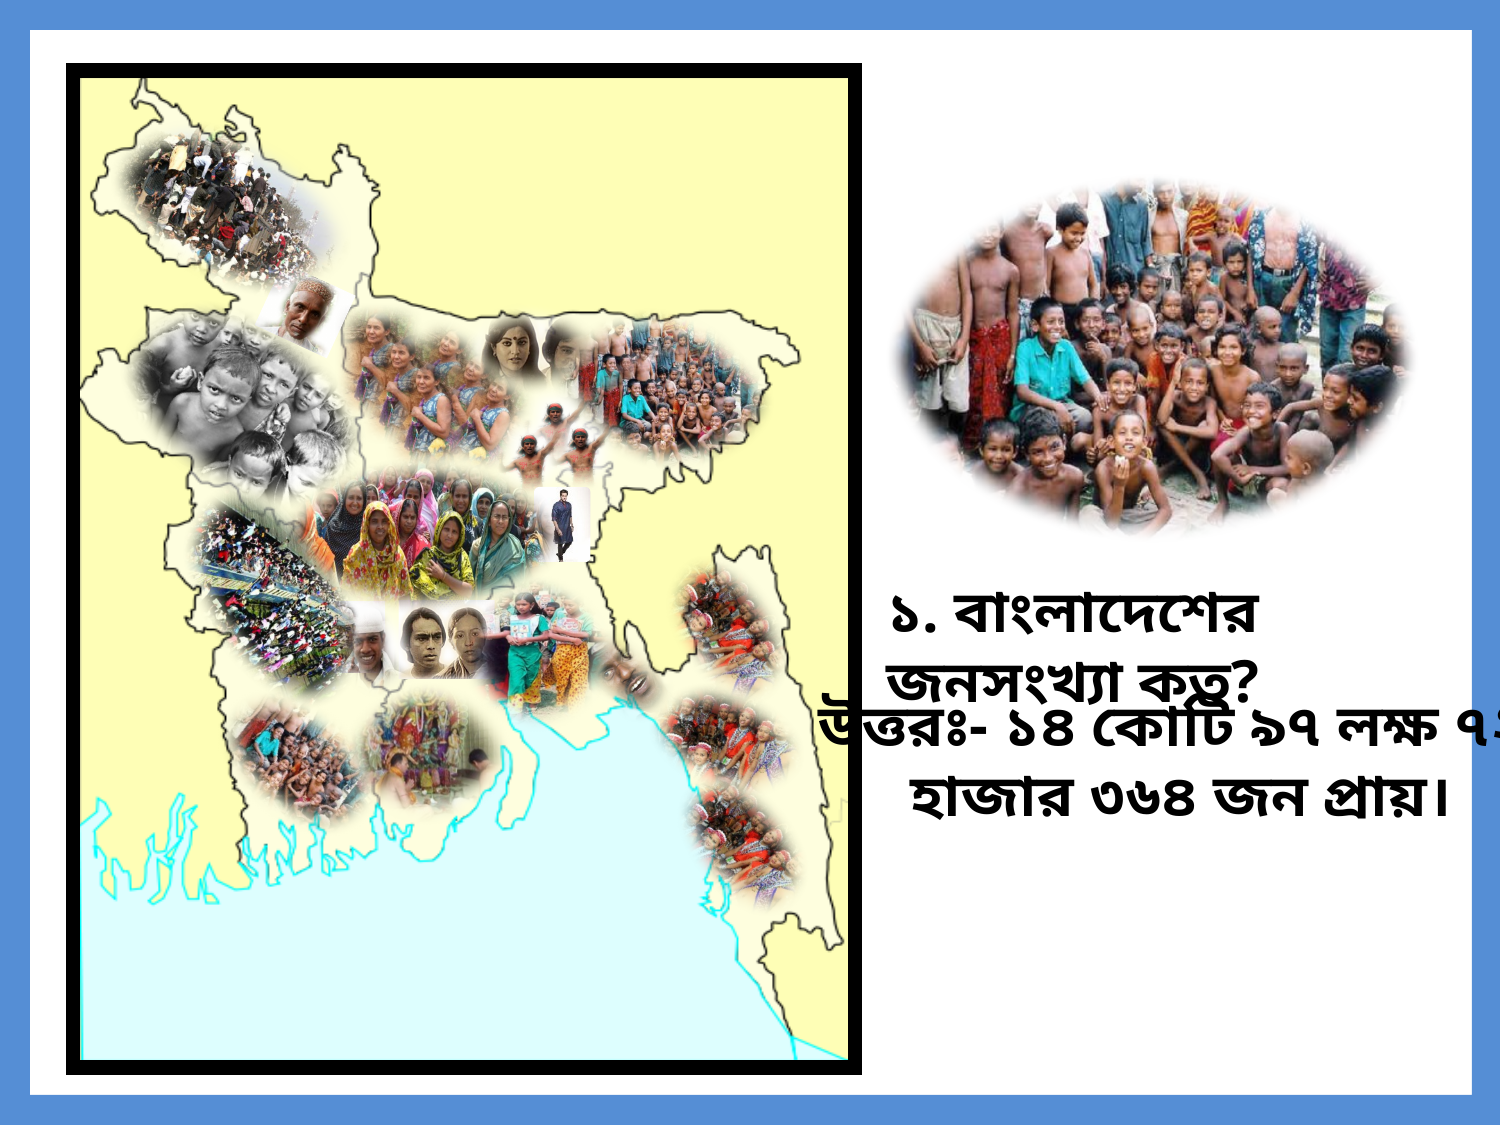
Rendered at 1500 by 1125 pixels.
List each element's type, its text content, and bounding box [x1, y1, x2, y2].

text_box উত্তরঃ- ১৪ কোটি ৯৭ লক্ষ ৭২ হাজার ৩৬৪ জন প্রায়। [854, 680, 1500, 836]
text_box ১. বাংলাদেশের জনসংখ্যা কত? [871, 567, 1486, 680]
picture [80, 77, 848, 1061]
picture [883, 172, 1422, 544]
